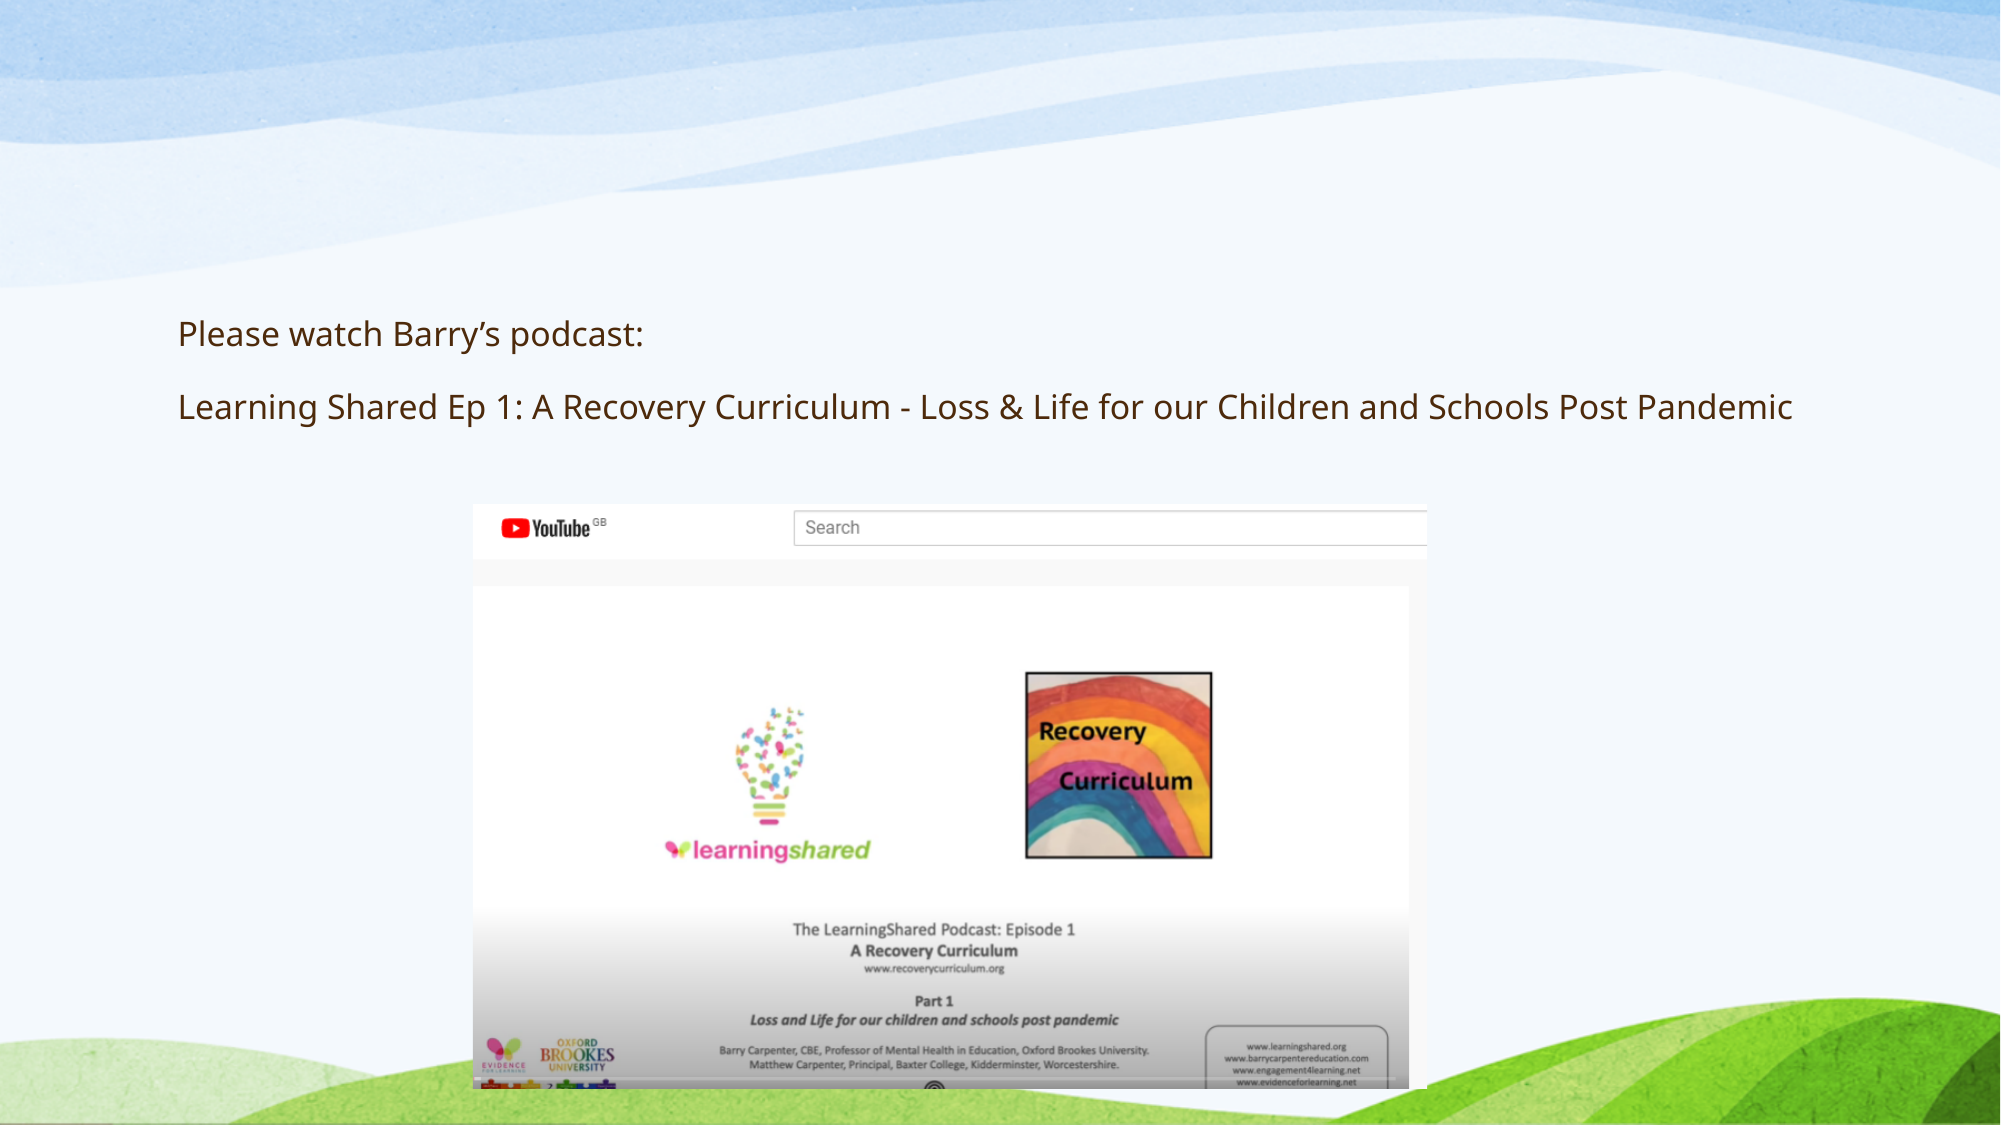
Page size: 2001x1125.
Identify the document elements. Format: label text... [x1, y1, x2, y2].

picture [0, 0, 2001, 1125]
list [472, 504, 1428, 1089]
title Please watch Barry’s podcast: Learning Shared Ep 1: A Recovery Curriculum - Loss & Life for our Children and Schools Post Pandemic [162, 275, 1813, 475]
